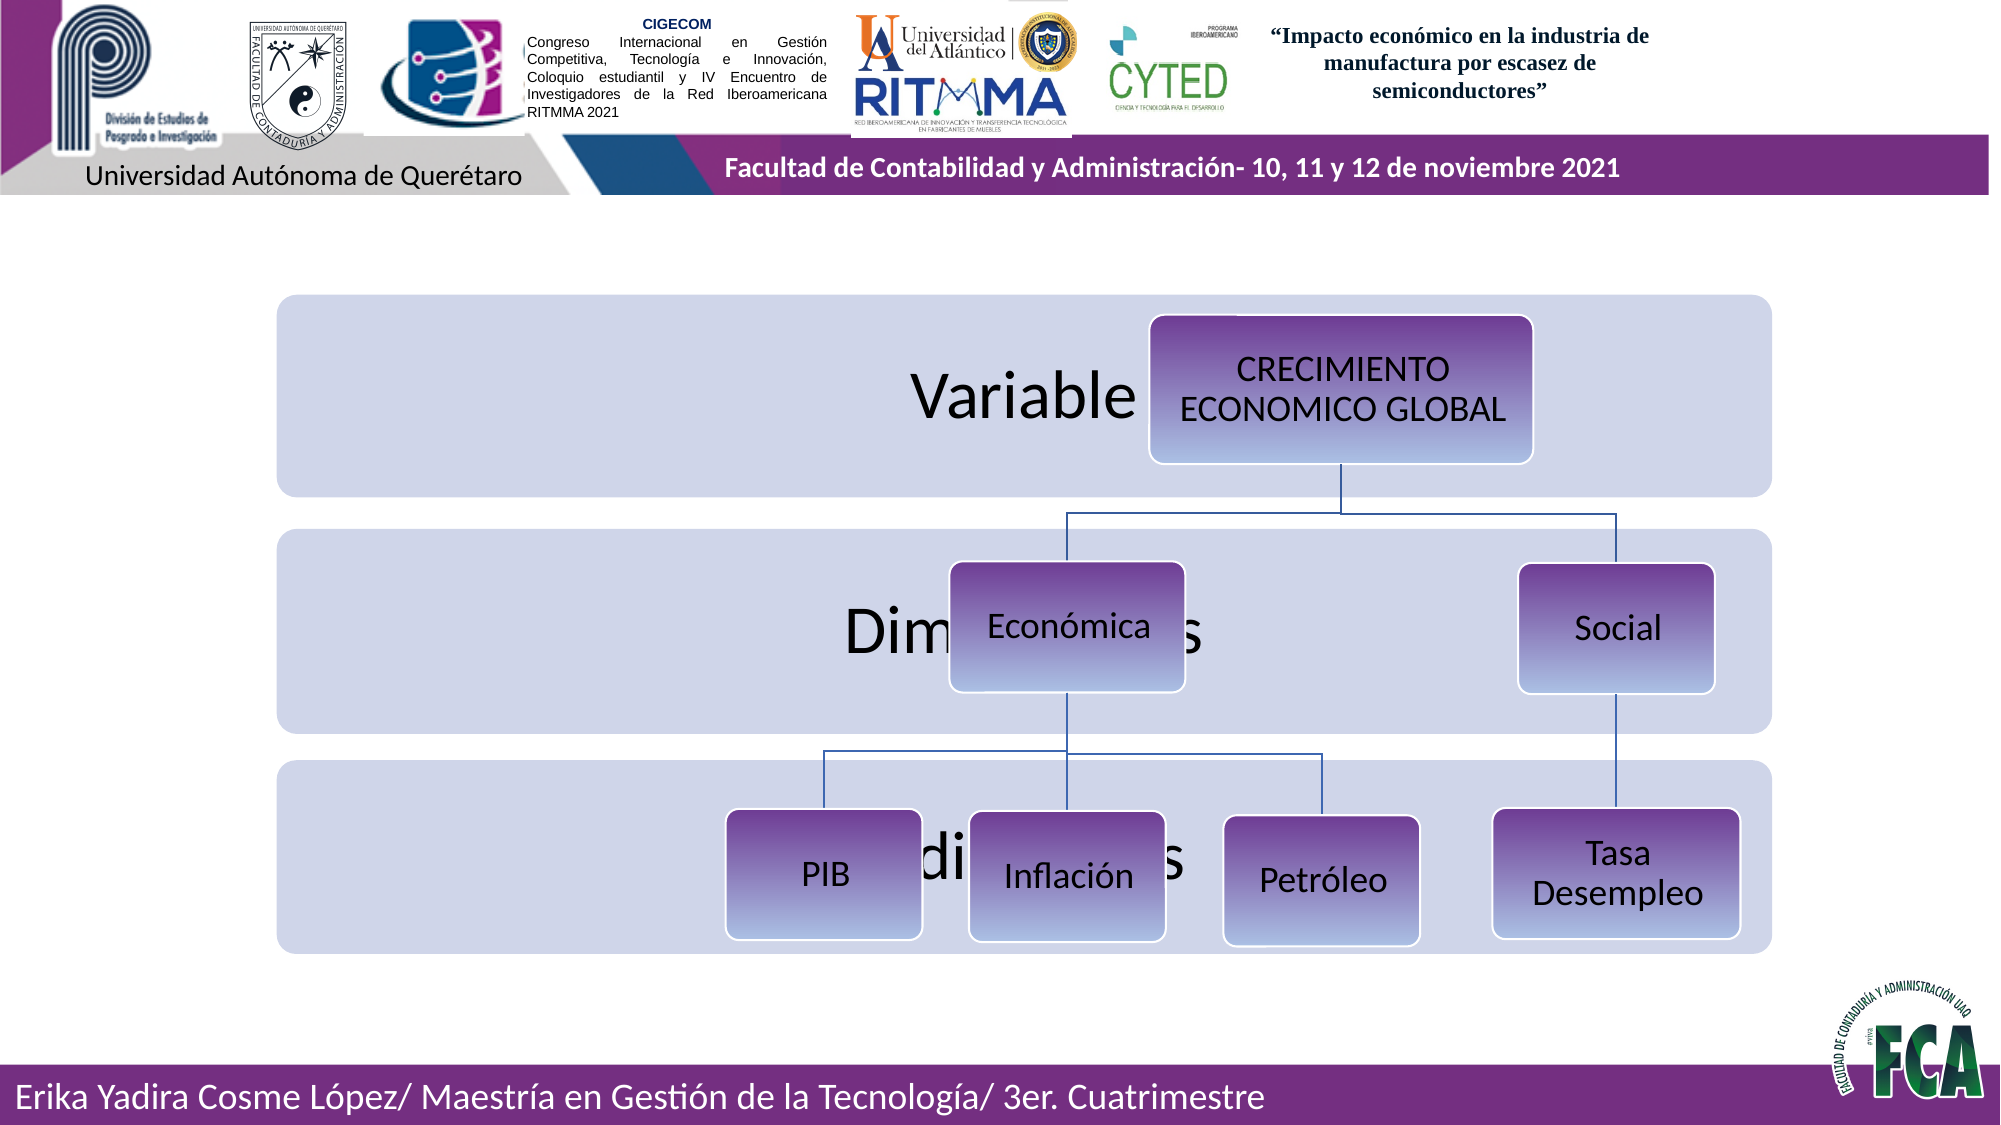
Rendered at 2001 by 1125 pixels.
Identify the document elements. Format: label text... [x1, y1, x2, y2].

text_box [276, 221, 1773, 1033]
text_box Erika Yadira Cosme López/ Maestría en Gestión de la Tecnología/ 3er. Cuatrimestre [0, 1064, 2000, 1125]
picture [1798, 954, 2000, 1123]
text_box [0, 0, 1989, 200]
